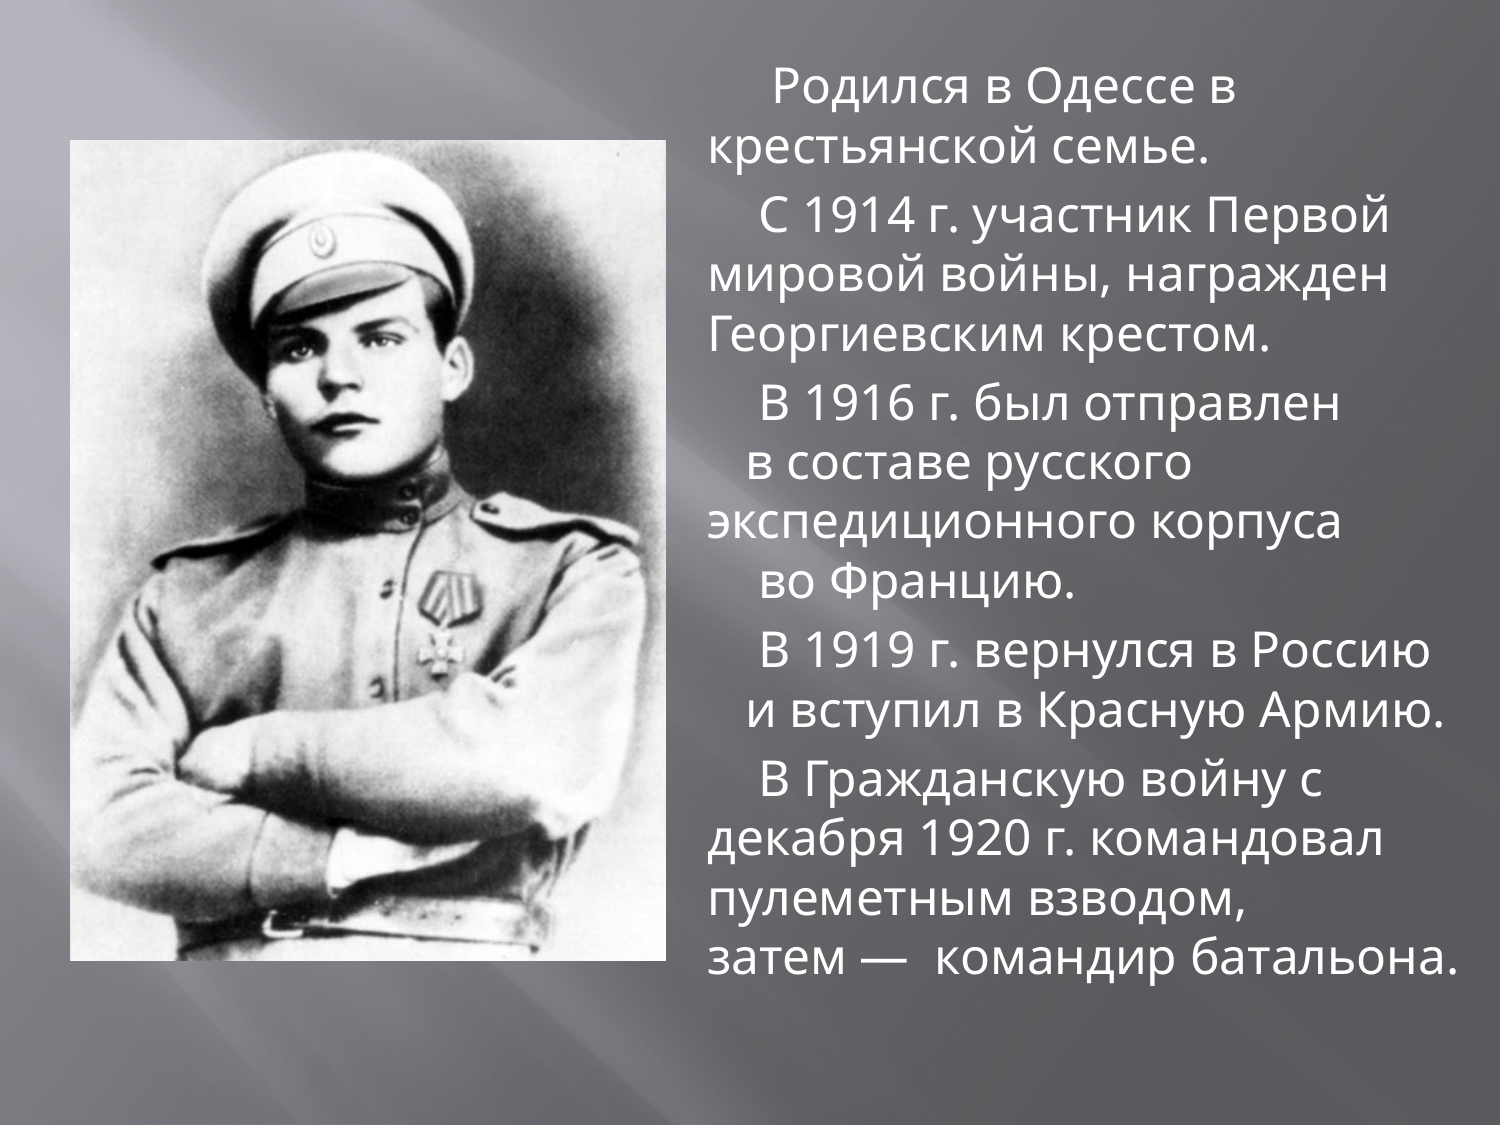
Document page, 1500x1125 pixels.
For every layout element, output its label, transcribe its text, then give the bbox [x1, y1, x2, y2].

list Родился в Одессе в крестьянской семье. С 1914 г. участник Первой мировой войны, награжден Георгиевским крестом. В 1916 г. был отправлен в составе русского экспедиционного корпуса во Францию. В 1919 г. вернулся в Россию и вступил в Красную Армию. В Гражданскую войну с декабря 1920 г. командовал пулеметным взводом, затем — командир батальона. [679, 46, 1477, 1079]
picture [70, 140, 666, 962]
